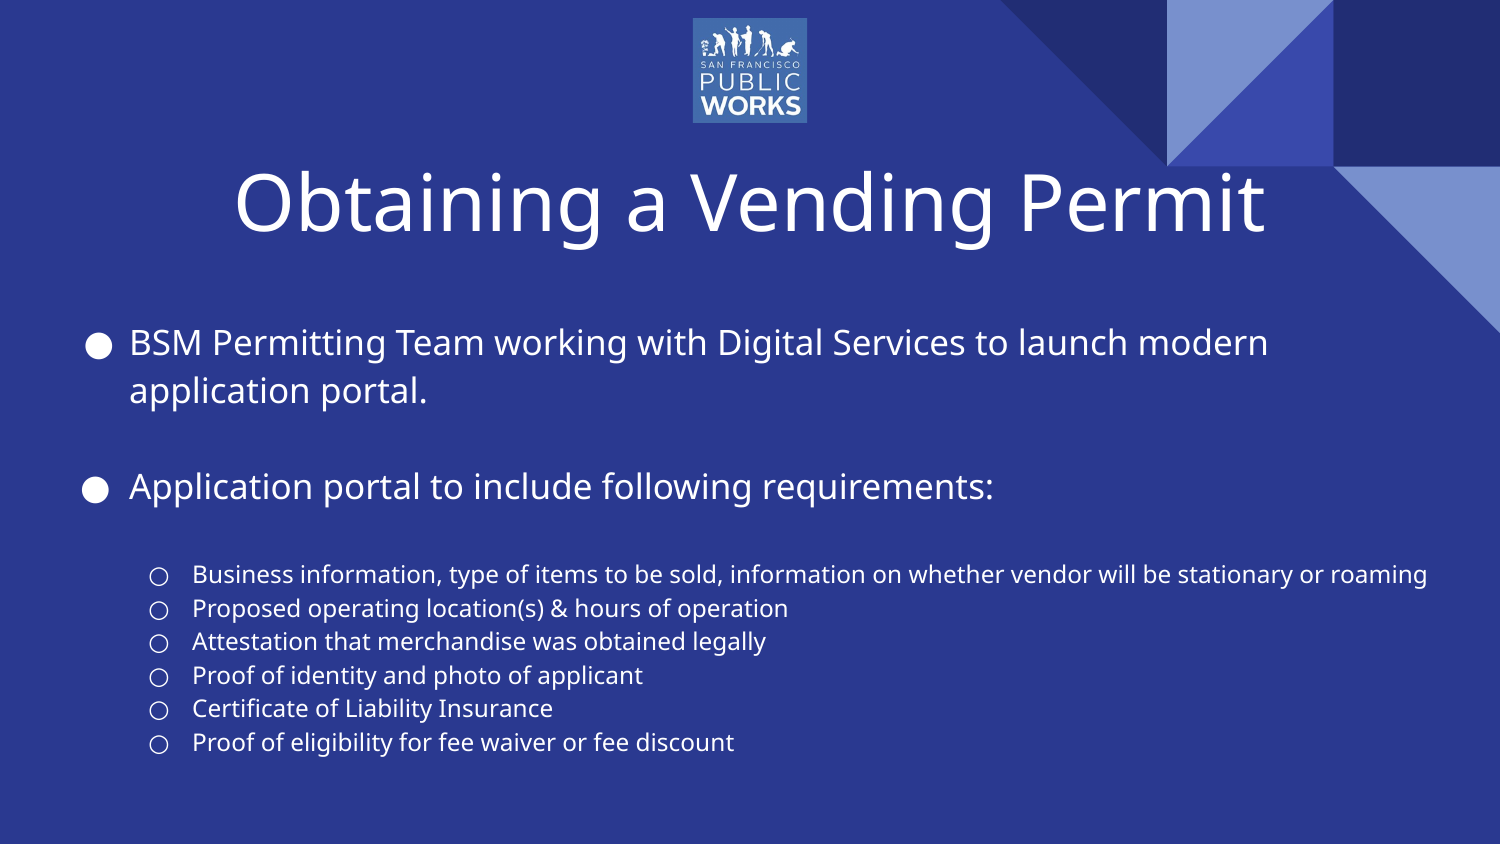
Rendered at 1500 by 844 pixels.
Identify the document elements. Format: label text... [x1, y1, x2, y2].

subtitle BSM Permitting Team working with Digital Services to launch modern application portal. Application portal to include following requirements: Business information, type of items to be sold, information on whether vendor will be stationary or roaming Proposed operating location(s) & hours of operation Attestation that merchandise was obtained legally Proof of identity and photo of applicant Certificate of Liability Insurance Proof of eligibility for fee waiver or fee discount [51, 303, 1449, 806]
title Obtaining a Vending Permit [51, 122, 1449, 271]
picture [692, 18, 808, 123]
